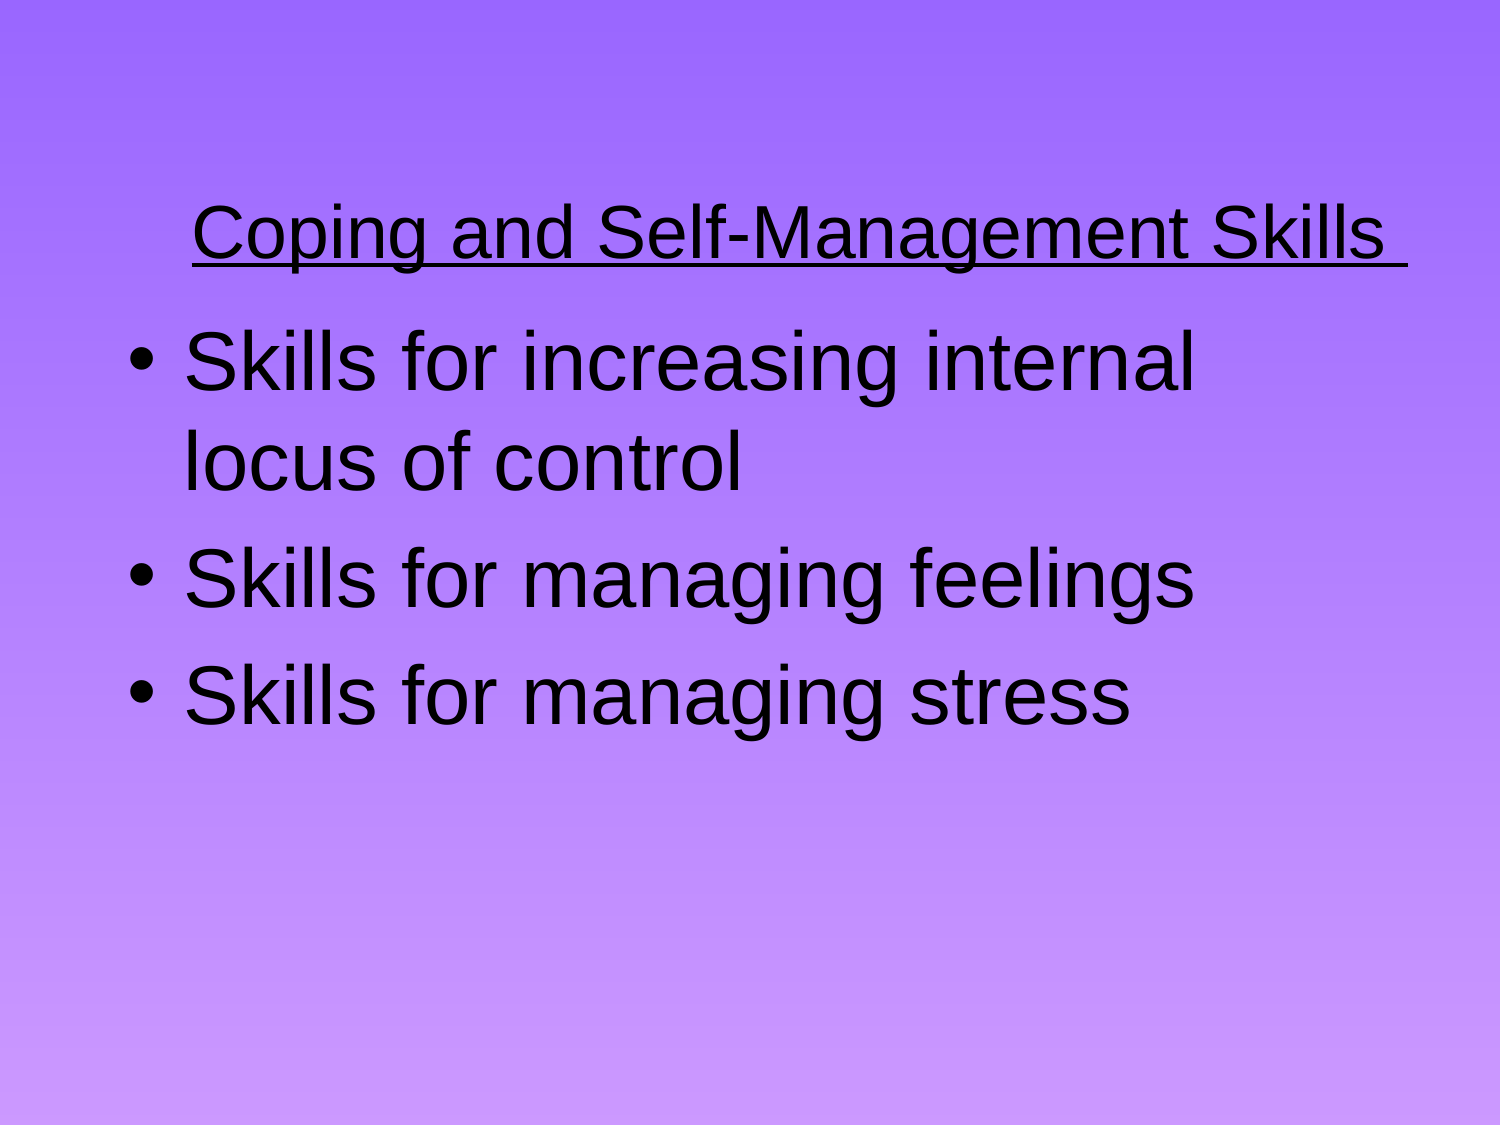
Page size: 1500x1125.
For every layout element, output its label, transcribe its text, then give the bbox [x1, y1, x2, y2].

title Coping and Self-Management Skills [162, 174, 1438, 373]
list Skills for increasing internal locus of control Skills for managing feelings Skills for managing stress [112, 299, 1388, 1038]
